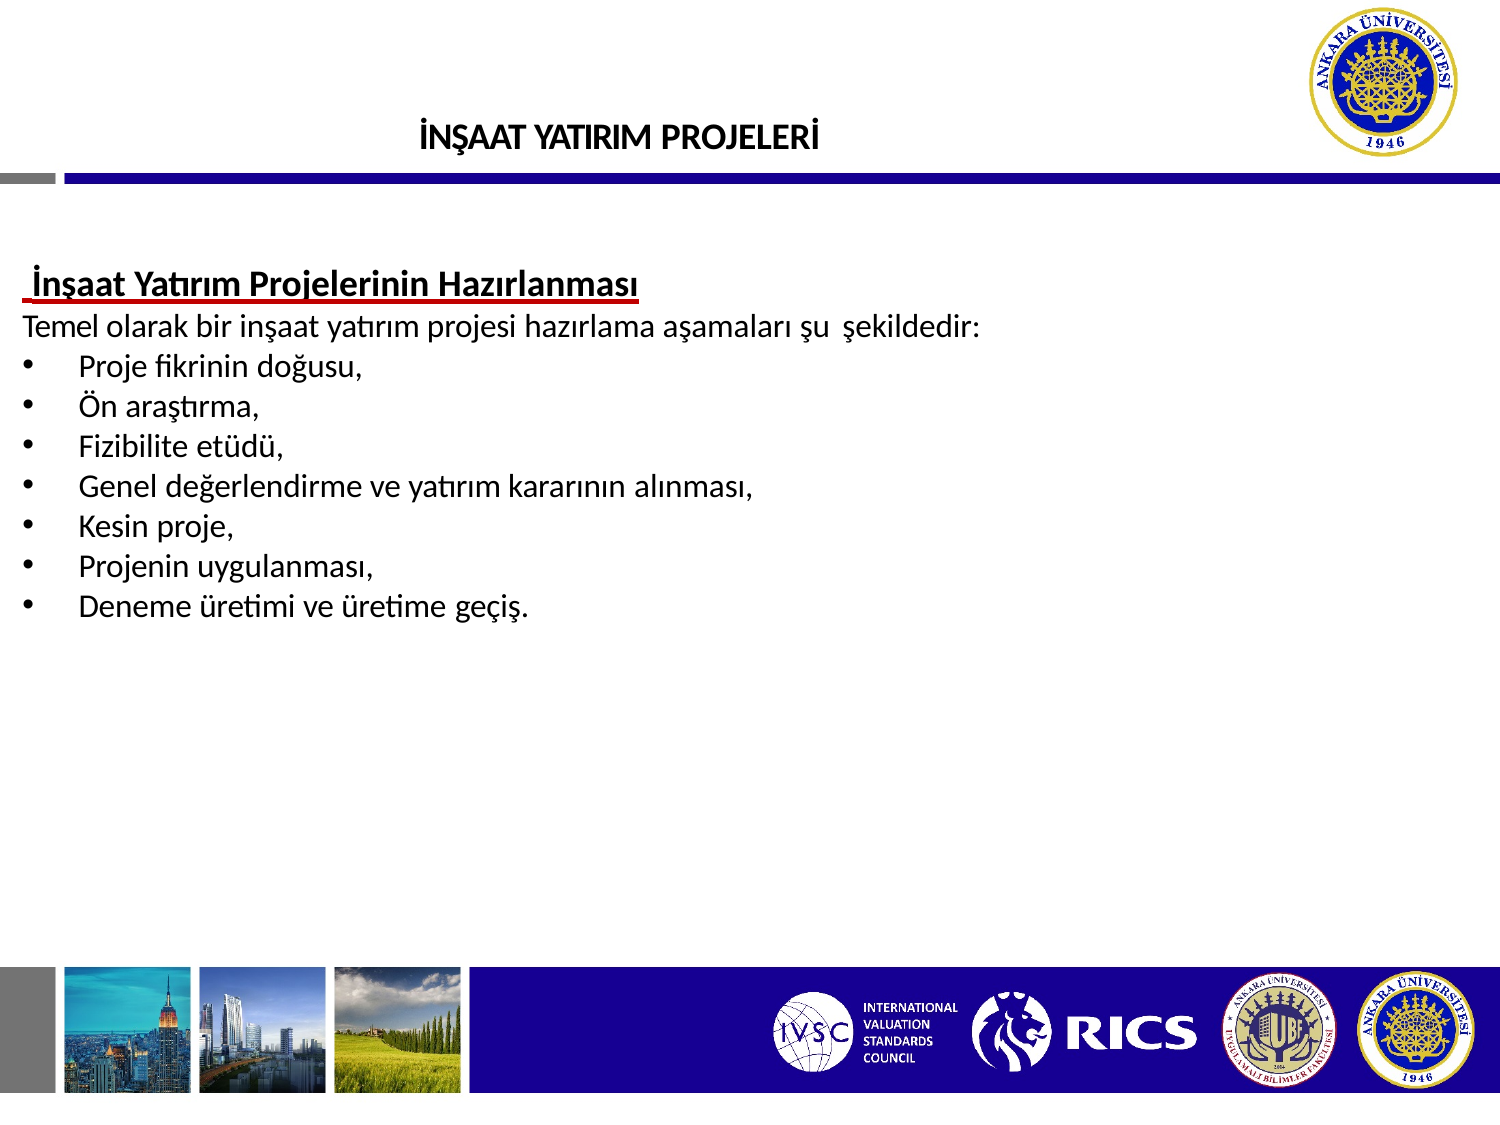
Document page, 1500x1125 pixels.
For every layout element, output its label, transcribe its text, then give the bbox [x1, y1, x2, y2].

picture [0, 0, 1500, 1125]
text_box İnşaat Yatırım Projelerinin Hazırlanması Temel olarak bir inşaat yatırım projesi hazırlama aşamaları şu şekildedir: Proje fikrinin doğusu, Ön araştırma, Fizibilite etüdü, Genel değerlendirme ve yatırım kararının alınması, Kesin proje, Projenin uygulanması, Deneme üretimi ve üretime geçiş. [20, 256, 1394, 624]
title İNŞAAT YATIRIM PROJELERİ [416, 109, 1169, 256]
